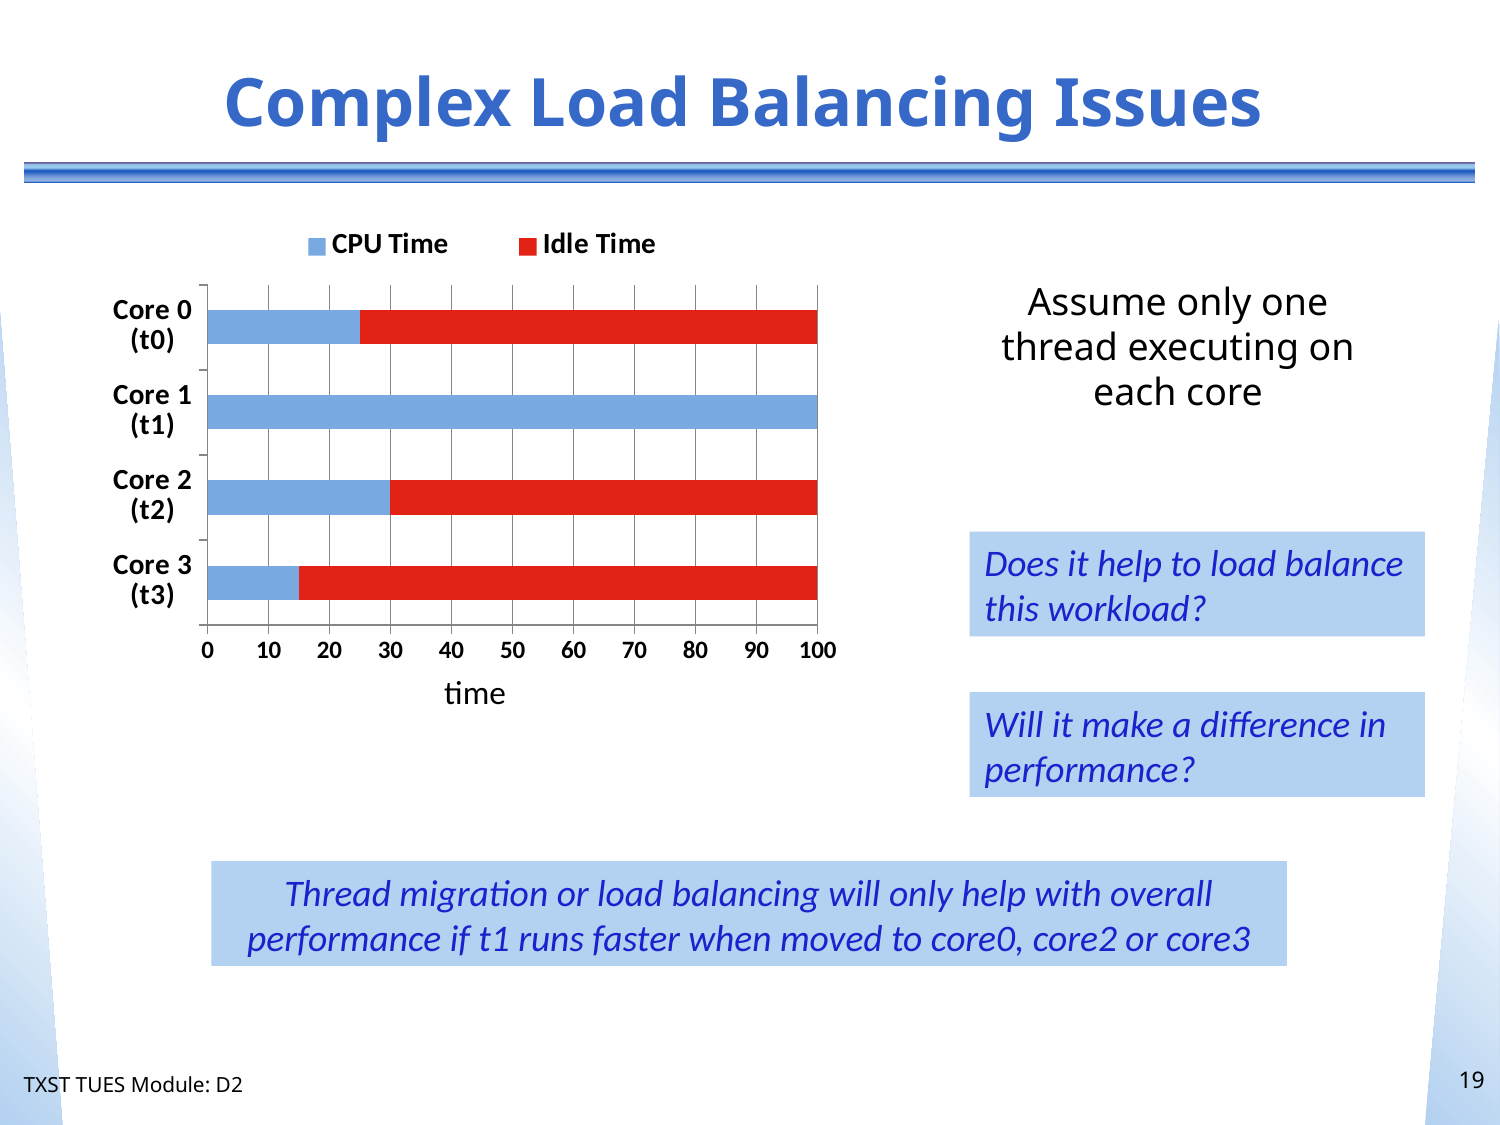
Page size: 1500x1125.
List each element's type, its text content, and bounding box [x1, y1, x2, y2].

picture [24, 162, 1475, 183]
text_box Does it help to load balance this workload? [969, 531, 1425, 637]
text_box Assume only one thread executing on each core [950, 270, 1406, 421]
title Complex Load Balancing Issues [37, 37, 1451, 163]
slide_number 19 [1424, 1037, 1500, 1125]
text_box Will it make a difference in performance? [969, 692, 1425, 797]
text_box Thread migration or load balancing will only help with overall performance if t1 runs faster when moved to core0, core2 or core3 [211, 861, 1287, 966]
list [74, 199, 1426, 1038]
chart [93, 230, 903, 723]
